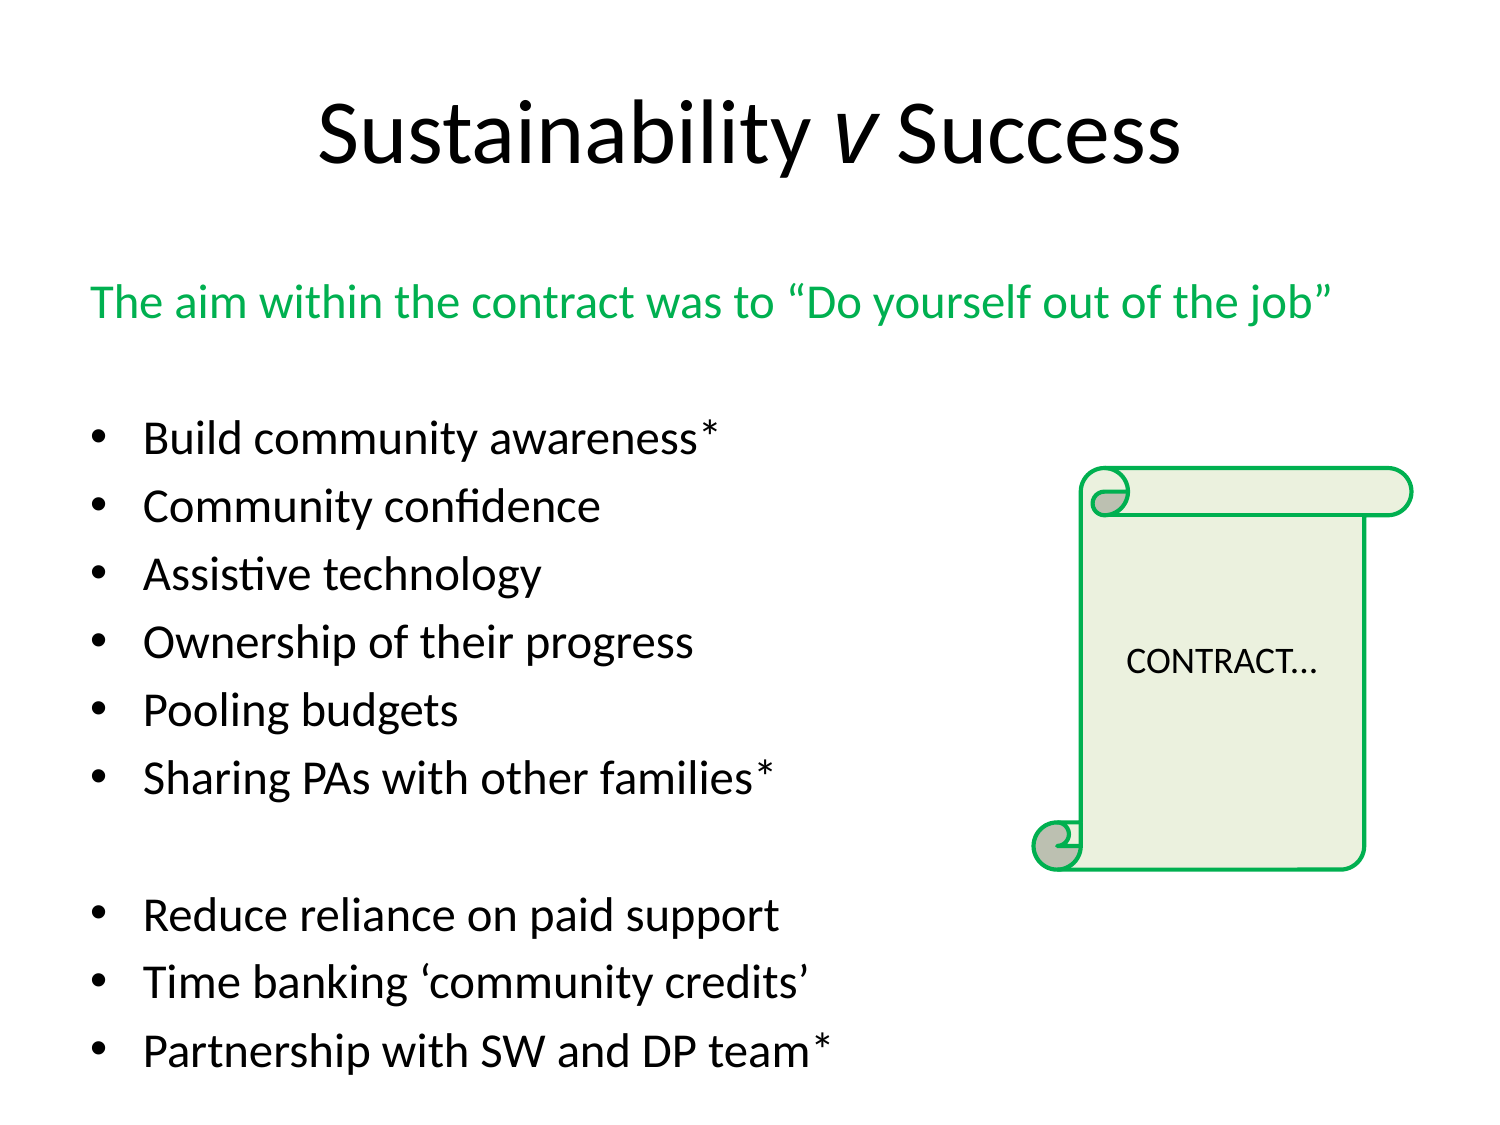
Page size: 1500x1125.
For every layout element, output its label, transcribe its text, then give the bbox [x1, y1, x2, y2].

title Sustainability v Success [75, 45, 1425, 209]
list The aim within the contract was to “Do yourself out of the job” Build community awareness* Community confidence Assistive technology Ownership of their progress Pooling budgets Sharing PAs with other families* Reduce reliance on paid support Time banking ‘community credits’ Partnership with SW and DP team* [75, 262, 1471, 1094]
text_box CONTRACT... [1031, 465, 1414, 872]
